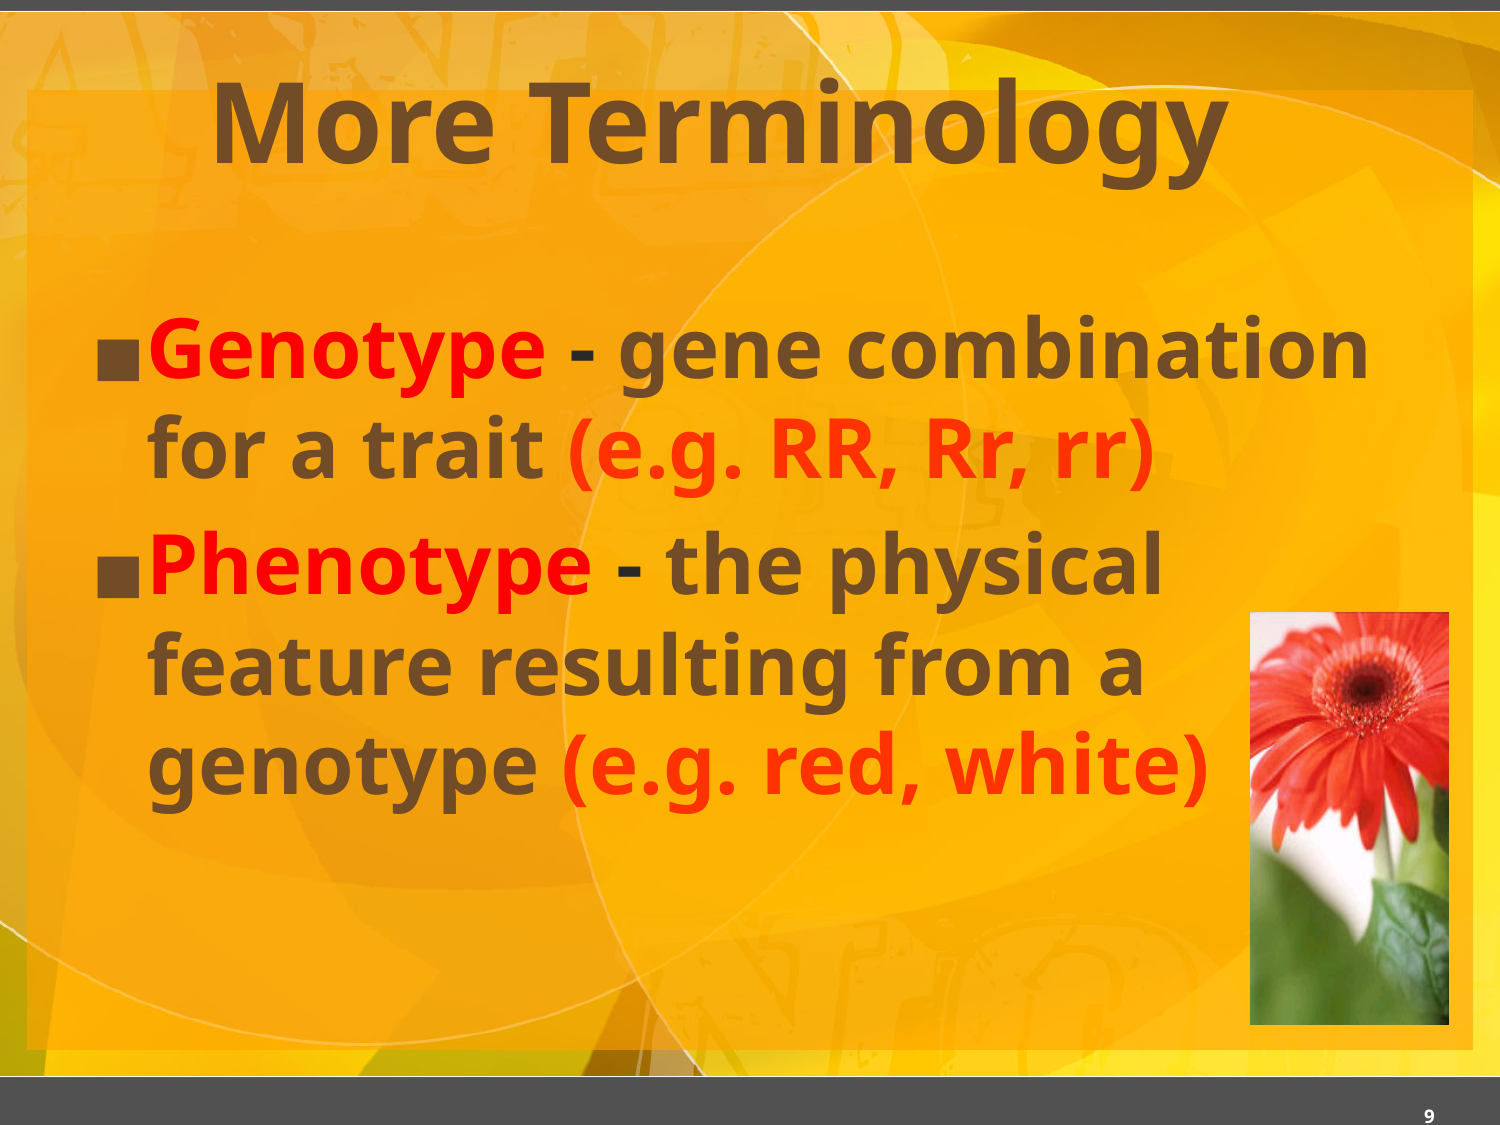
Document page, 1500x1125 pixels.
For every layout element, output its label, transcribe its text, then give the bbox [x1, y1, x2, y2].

picture [0, 0, 1500, 1125]
list Genotype - gene combination for a trait (e.g. RR, Rr, rr) Phenotype - the physical feature resulting from a genotype (e.g. red, white) [75, 287, 1425, 950]
title More Terminology [125, 75, 1313, 163]
text_box ‹#› [1158, 1097, 1450, 1125]
